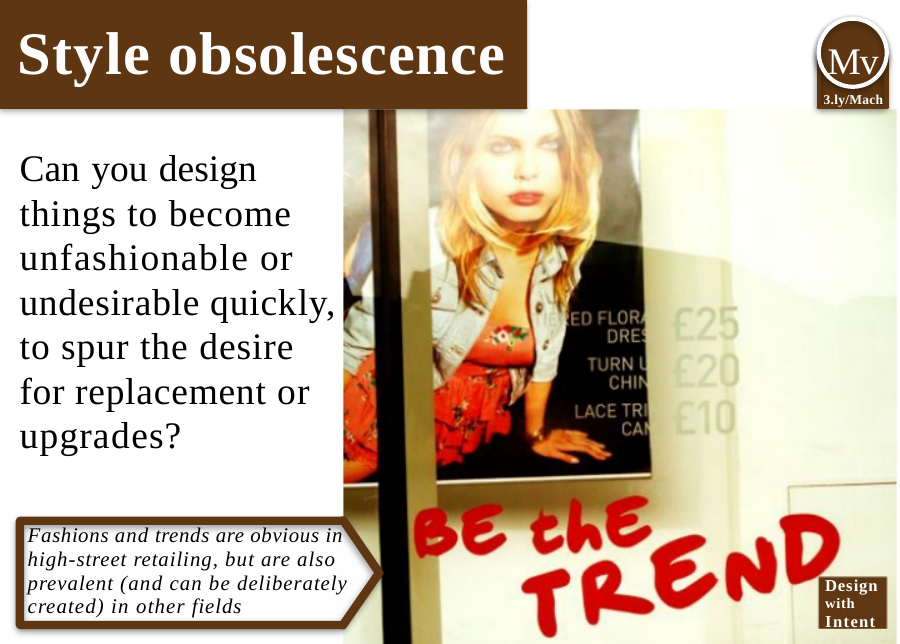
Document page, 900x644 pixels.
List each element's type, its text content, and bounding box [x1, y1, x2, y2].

text_box [17, 519, 335, 628]
text_box Can you design things to become unfashionable or undesirable quickly, to spur the desire for replacement or upgrades? Fashions and trends are obvious in high-street retailing, but are also prevalent (and can be deliberately created) in other fields [19, 146, 335, 619]
text_box [876, 87, 889, 91]
text_box 3.ly/Mach [823, 91, 900, 107]
picture [341, 107, 898, 644]
text_box Style obsolescence Mv [17, 13, 900, 87]
text_box [817, 87, 829, 105]
text_box [0, 0, 529, 111]
